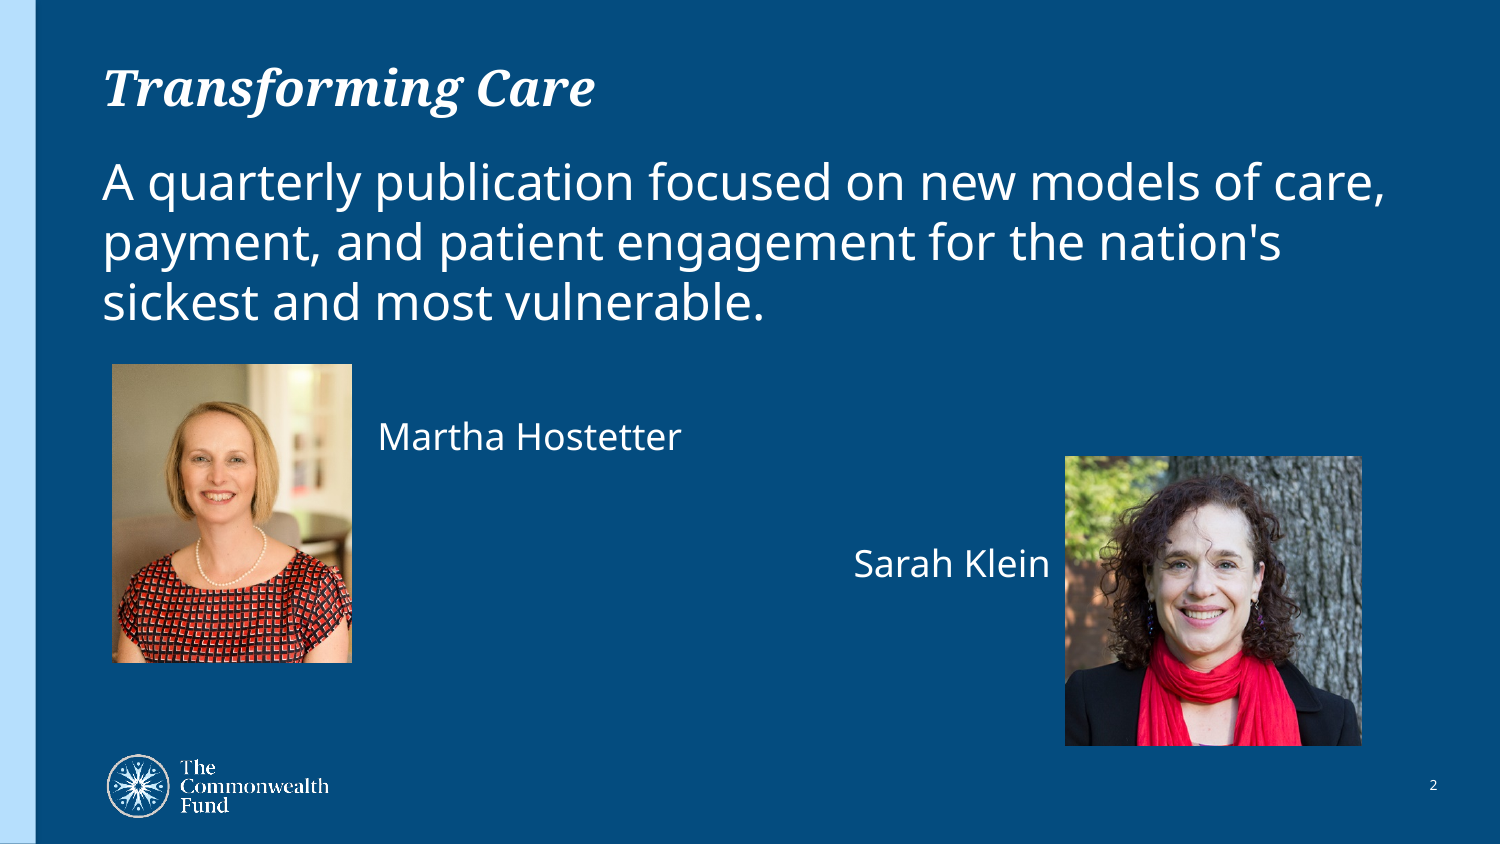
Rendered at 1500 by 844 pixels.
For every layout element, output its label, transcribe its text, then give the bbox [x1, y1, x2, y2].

list A quarterly publication focused on new models of care, payment, and patient engagement for the nation's sickest and most vulnerable. [102, 150, 1402, 330]
picture [1065, 456, 1362, 746]
text_box Sarah Klein [1365, 532, 1375, 593]
picture [111, 364, 353, 664]
title Transforming Care [102, 63, 1402, 150]
text_box Martha Hostetter [362, 405, 1027, 466]
text_box Sarah Klein [838, 532, 1060, 593]
picture [102, 751, 330, 820]
